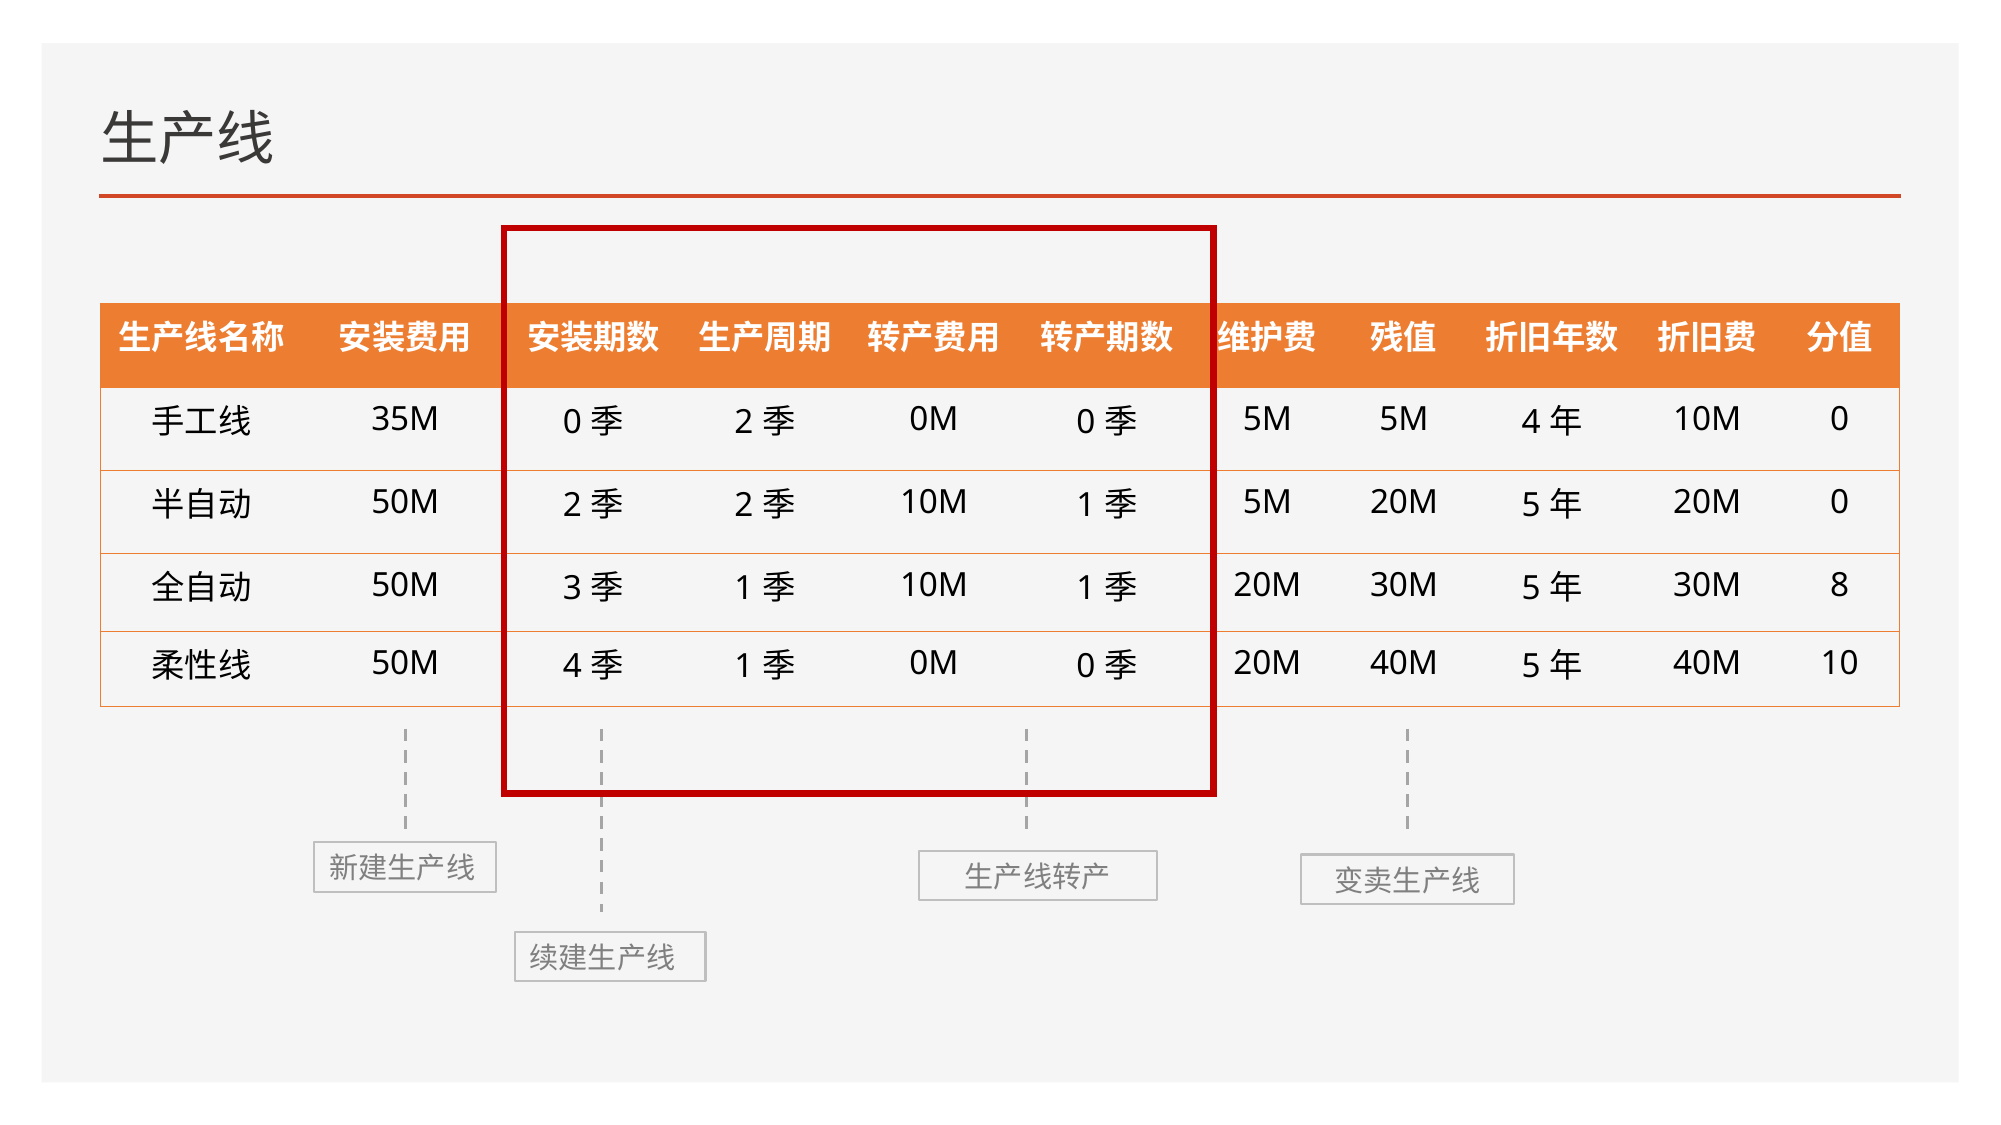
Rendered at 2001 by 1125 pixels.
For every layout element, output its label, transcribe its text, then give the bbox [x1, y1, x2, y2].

table_header 残值 [1338, 304, 1470, 387]
table_cell 0 [1779, 471, 1899, 553]
table_cell 30M [1338, 554, 1470, 631]
table_cell 5年 [1470, 471, 1635, 553]
table_cell 手工线 [101, 388, 303, 470]
table_cell 5M [1338, 388, 1470, 470]
table_cell 4年 [1470, 388, 1635, 470]
table_cell 20M [1215, 632, 1338, 706]
table_cell 5年 [1470, 632, 1635, 706]
table_header 折旧年数 [1470, 304, 1635, 387]
text_box 续建生产线 [514, 931, 706, 982]
table_cell 0 [1779, 388, 1899, 470]
table_cell 5M [1215, 388, 1338, 470]
table_cell 5年 [1470, 554, 1635, 631]
table_cell 20M [1215, 554, 1338, 631]
table_cell 20M [1635, 471, 1779, 553]
table_header 折旧费 [1635, 304, 1779, 387]
table_header 维护费 [1215, 304, 1338, 387]
table_cell 40M [1338, 632, 1470, 706]
title 生产线 [85, 73, 1214, 179]
table_cell 50M [303, 632, 503, 706]
table_cell 半自动 [101, 471, 303, 553]
table_cell 5M [1215, 471, 1338, 553]
table_cell 50M [303, 471, 503, 553]
text_box [503, 227, 1215, 795]
text_box 生产线转产 [918, 850, 1158, 901]
table_cell 10 [1779, 632, 1899, 706]
table_cell 50M [303, 554, 503, 631]
table_cell 8 [1779, 554, 1899, 631]
table_cell 全自动 [101, 554, 303, 631]
table_cell 柔性线 [101, 632, 303, 706]
table_cell 30M [1635, 554, 1779, 631]
table_header 安装费用 [303, 304, 503, 387]
table_header 生产线名称 [101, 304, 303, 387]
table_cell 35M [303, 388, 503, 470]
text_box 新建生产线 [314, 842, 496, 892]
text_box 变卖生产线 [1300, 854, 1515, 905]
table_cell 40M [1635, 632, 1779, 706]
table_cell 10M [1635, 388, 1779, 470]
table_cell 20M [1338, 471, 1470, 553]
table_header 分值 [1779, 304, 1899, 387]
